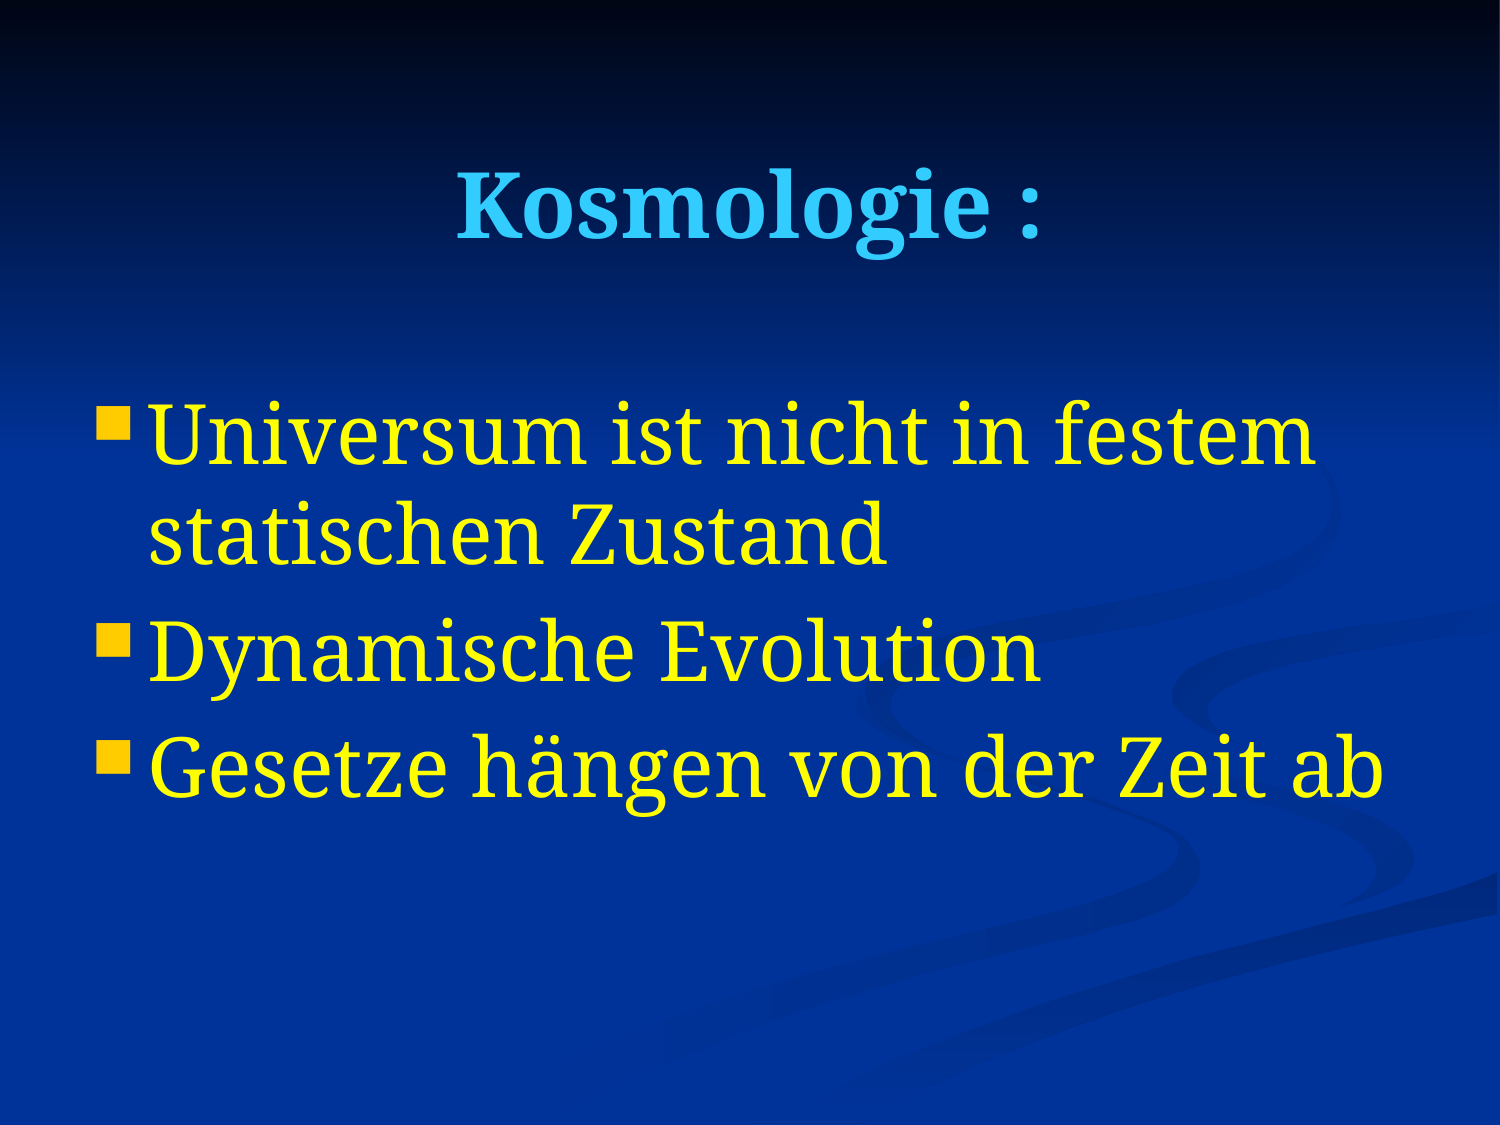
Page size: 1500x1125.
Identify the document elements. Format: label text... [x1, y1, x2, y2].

title Kosmologie : [74, 101, 1426, 303]
list Universum ist nicht in festem statischen Zustand Dynamische Evolution Gesetze hängen von der Zeit ab [76, 373, 1427, 823]
